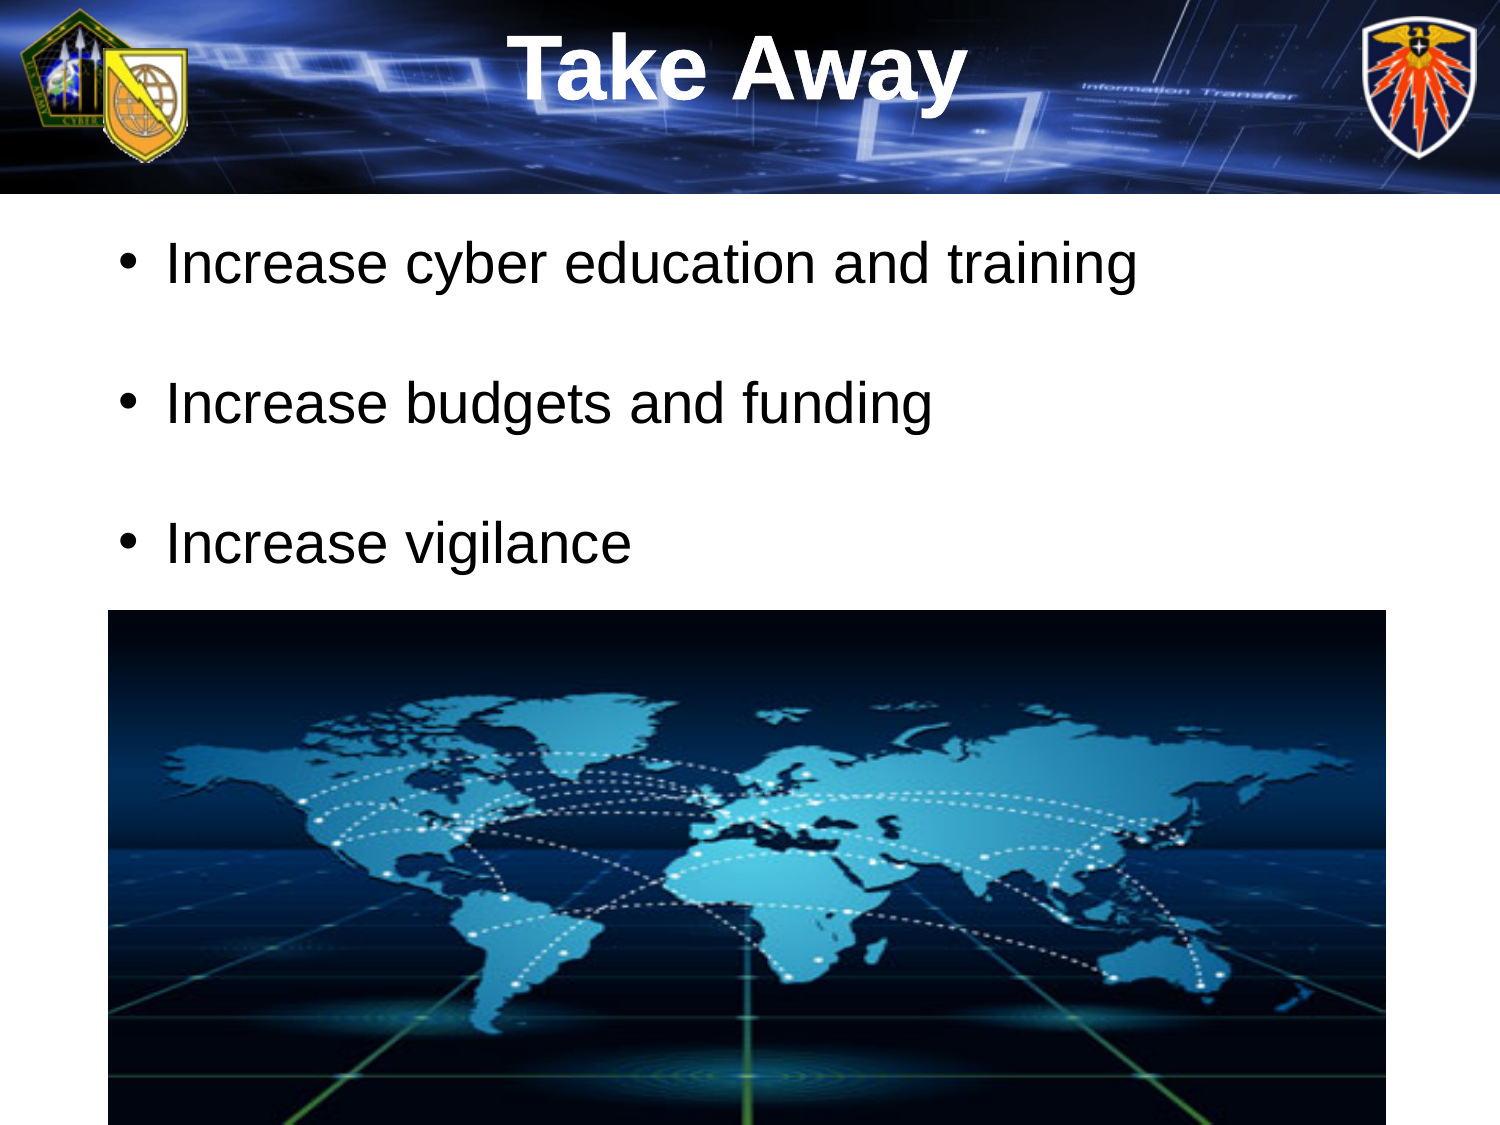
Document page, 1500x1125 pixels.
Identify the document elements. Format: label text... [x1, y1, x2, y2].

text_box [20, 6, 188, 163]
text_box Increase cyber education and training Increase budgets and funding Increase vigilance [103, 217, 1386, 583]
picture [108, 609, 1386, 1125]
picture [0, 0, 1500, 194]
